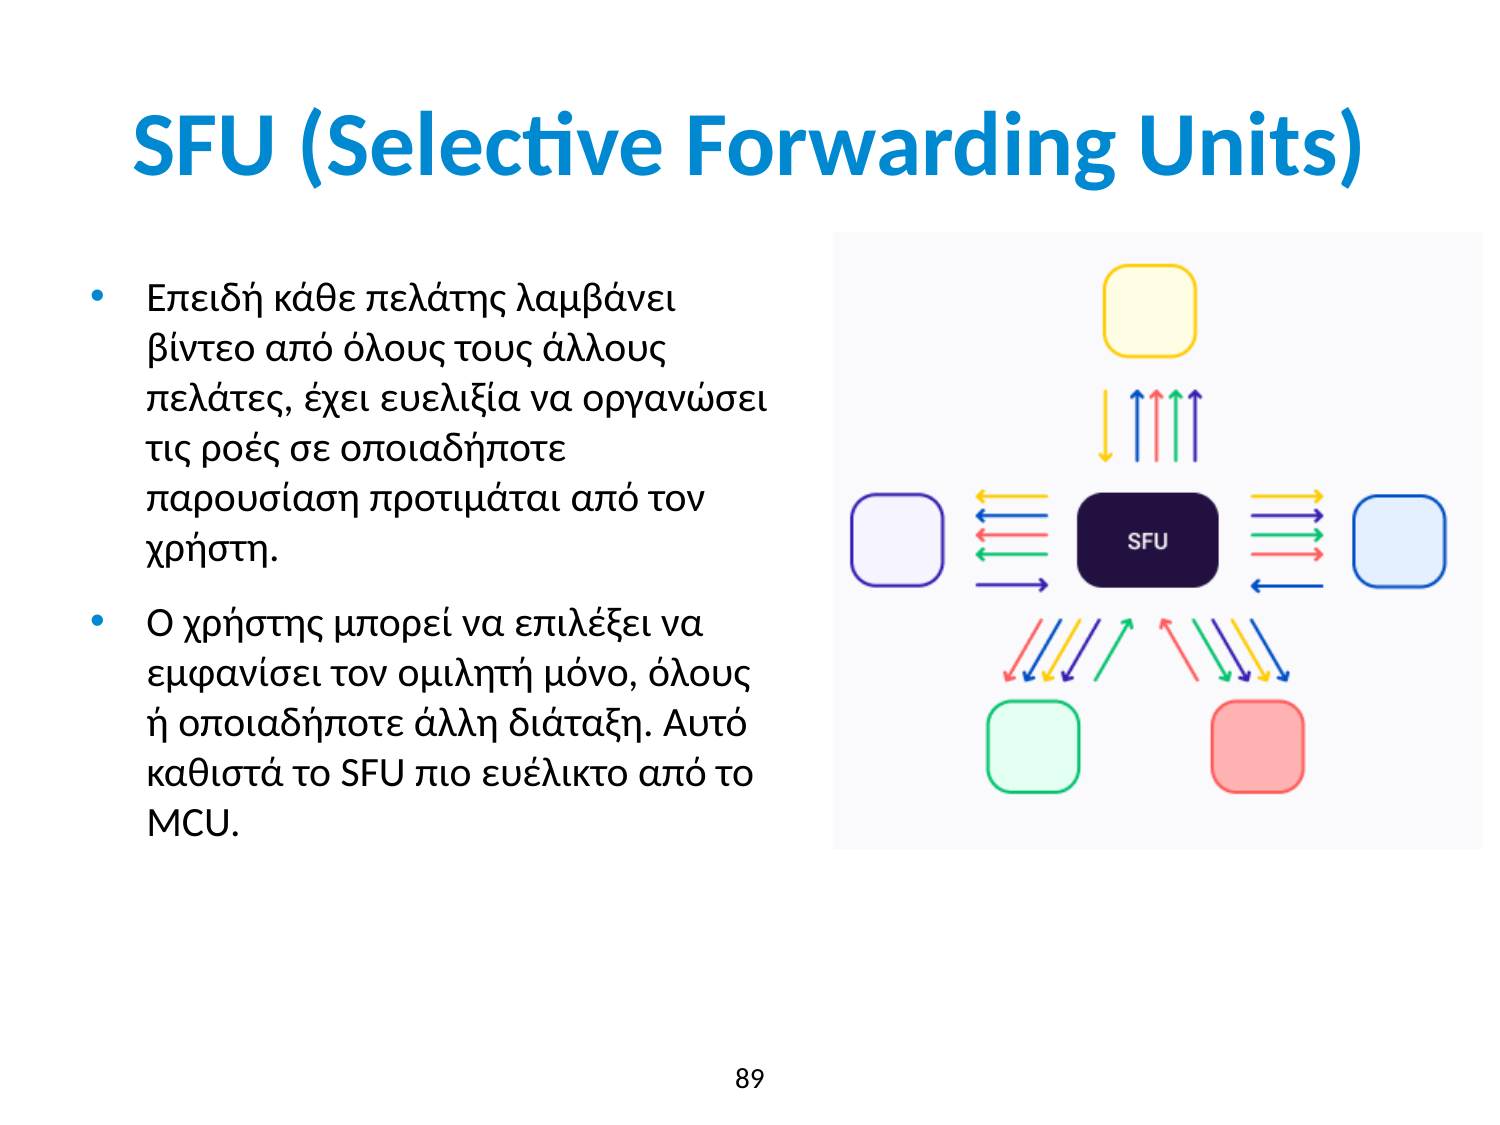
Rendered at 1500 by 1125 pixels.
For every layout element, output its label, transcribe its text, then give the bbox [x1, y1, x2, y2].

slide_number 89 [17, 1046, 1483, 1107]
title SFU (Selective Forwarding Units) [74, 44, 1426, 233]
list Επειδή κάθε πελάτης λαμβάνει βίντεο από όλους τους άλλους πελάτες, έχει ευελιξία να οργανώσει τις ροές σε οποιαδήποτε παρουσίαση προτιμάται από τον χρήστη. Ο χρήστης μπορεί να επιλέξει να εμφανίσει τον ομιλητή μόνο, όλους ή οποιαδήποτε άλλη διάταξη. Αυτό καθιστά το SFU πιο ευέλικτο από το MCU. [74, 262, 798, 1006]
picture [832, 232, 1483, 850]
